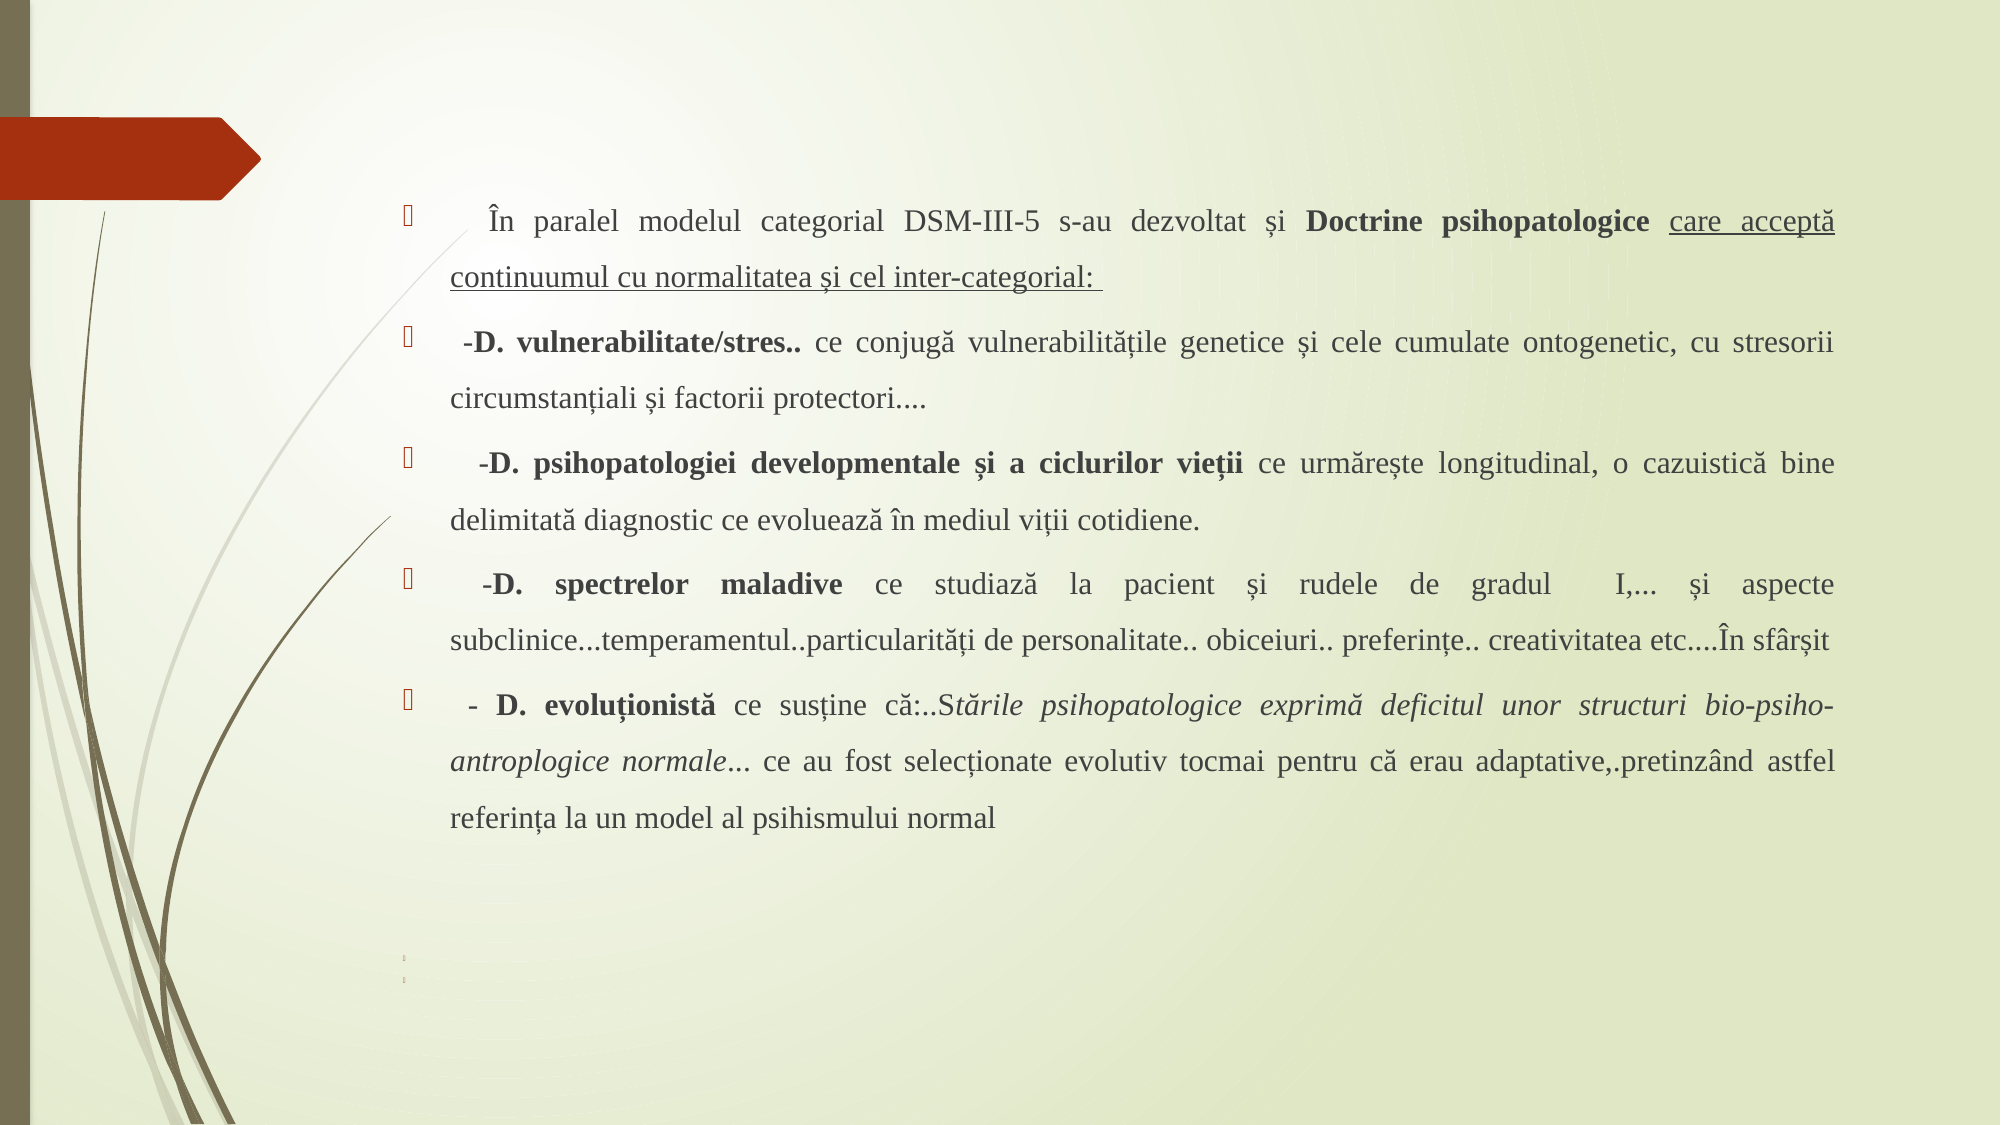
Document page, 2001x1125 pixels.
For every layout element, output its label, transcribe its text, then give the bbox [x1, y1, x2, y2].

list În paralel modelul categorial DSM-III-5 s-au dezvoltat și Doctrine psihopatologice care acceptă continuumul cu normalitatea și cel inter-categorial: -D. vulnerabilitate/stres.. ce conjugă vulnerabilitățile genetice și cele cumulate ontogenetic, cu stresorii circumstanțiali și factorii protectori.... -D. psihopatologiei developmentale și a ciclurilor vieții ce urmărește longitudinal, o cazuistică bine delimitată diagnostic ce evoluează în mediul viții cotidiene. -D. spectrelor maladive ce studiază la pacient și rudele de gradul I,... și aspecte subclinice...temperamentul..particularități de personalitate.. obiceiuri.. preferințe.. creativitatea etc....În sfârșit - D. evoluționistă ce susține că:..Stările psihopatologice exprimă deficitul unor structuri bio-psiho-antroplogice normale... ce au fost selecționate evolutiv tocmai pentru că erau adaptative,.pretinzând astfel referința la un model al psihismului normal [387, 173, 1851, 1067]
